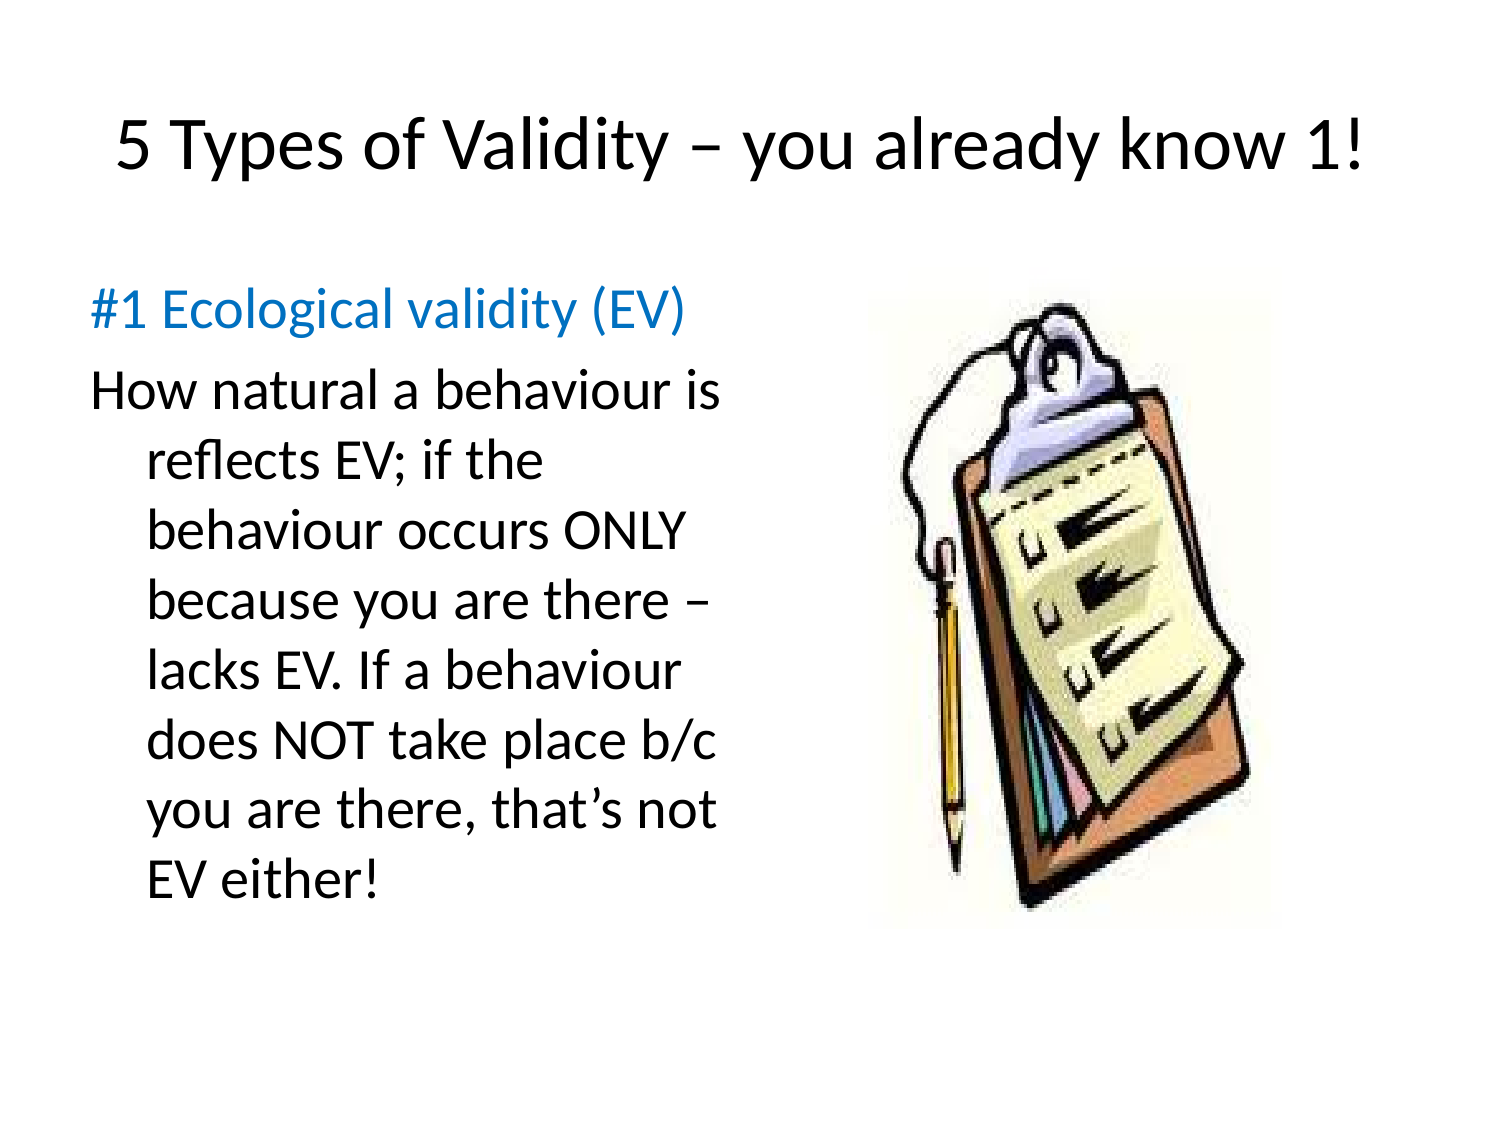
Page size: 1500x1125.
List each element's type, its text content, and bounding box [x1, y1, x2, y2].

title 5 Types of Validity – you already know 1! [75, 45, 1425, 233]
list #1 Ecological validity (EV) How natural a behaviour is reflects EV; if the behaviour occurs ONLY because you are there – lacks EV. If a behaviour does NOT take place b/c you are there, that’s not EV either! [75, 262, 738, 1005]
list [867, 266, 1282, 929]
